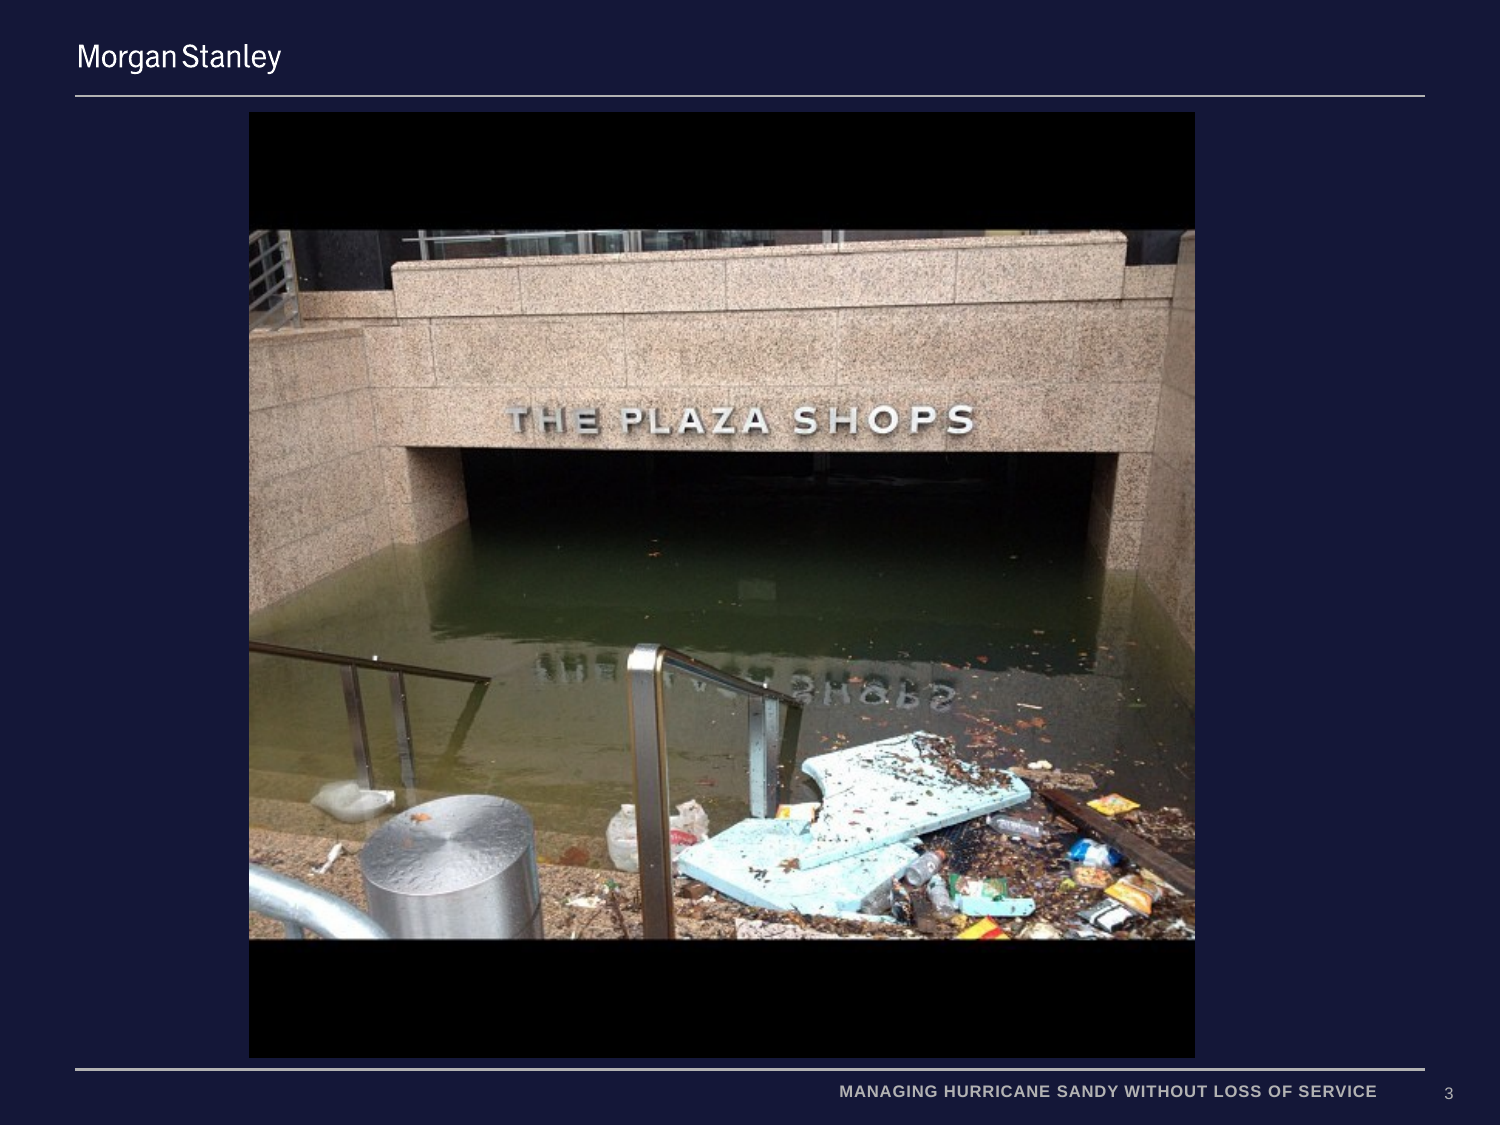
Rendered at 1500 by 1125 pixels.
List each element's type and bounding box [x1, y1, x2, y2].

picture [249, 112, 1195, 1058]
